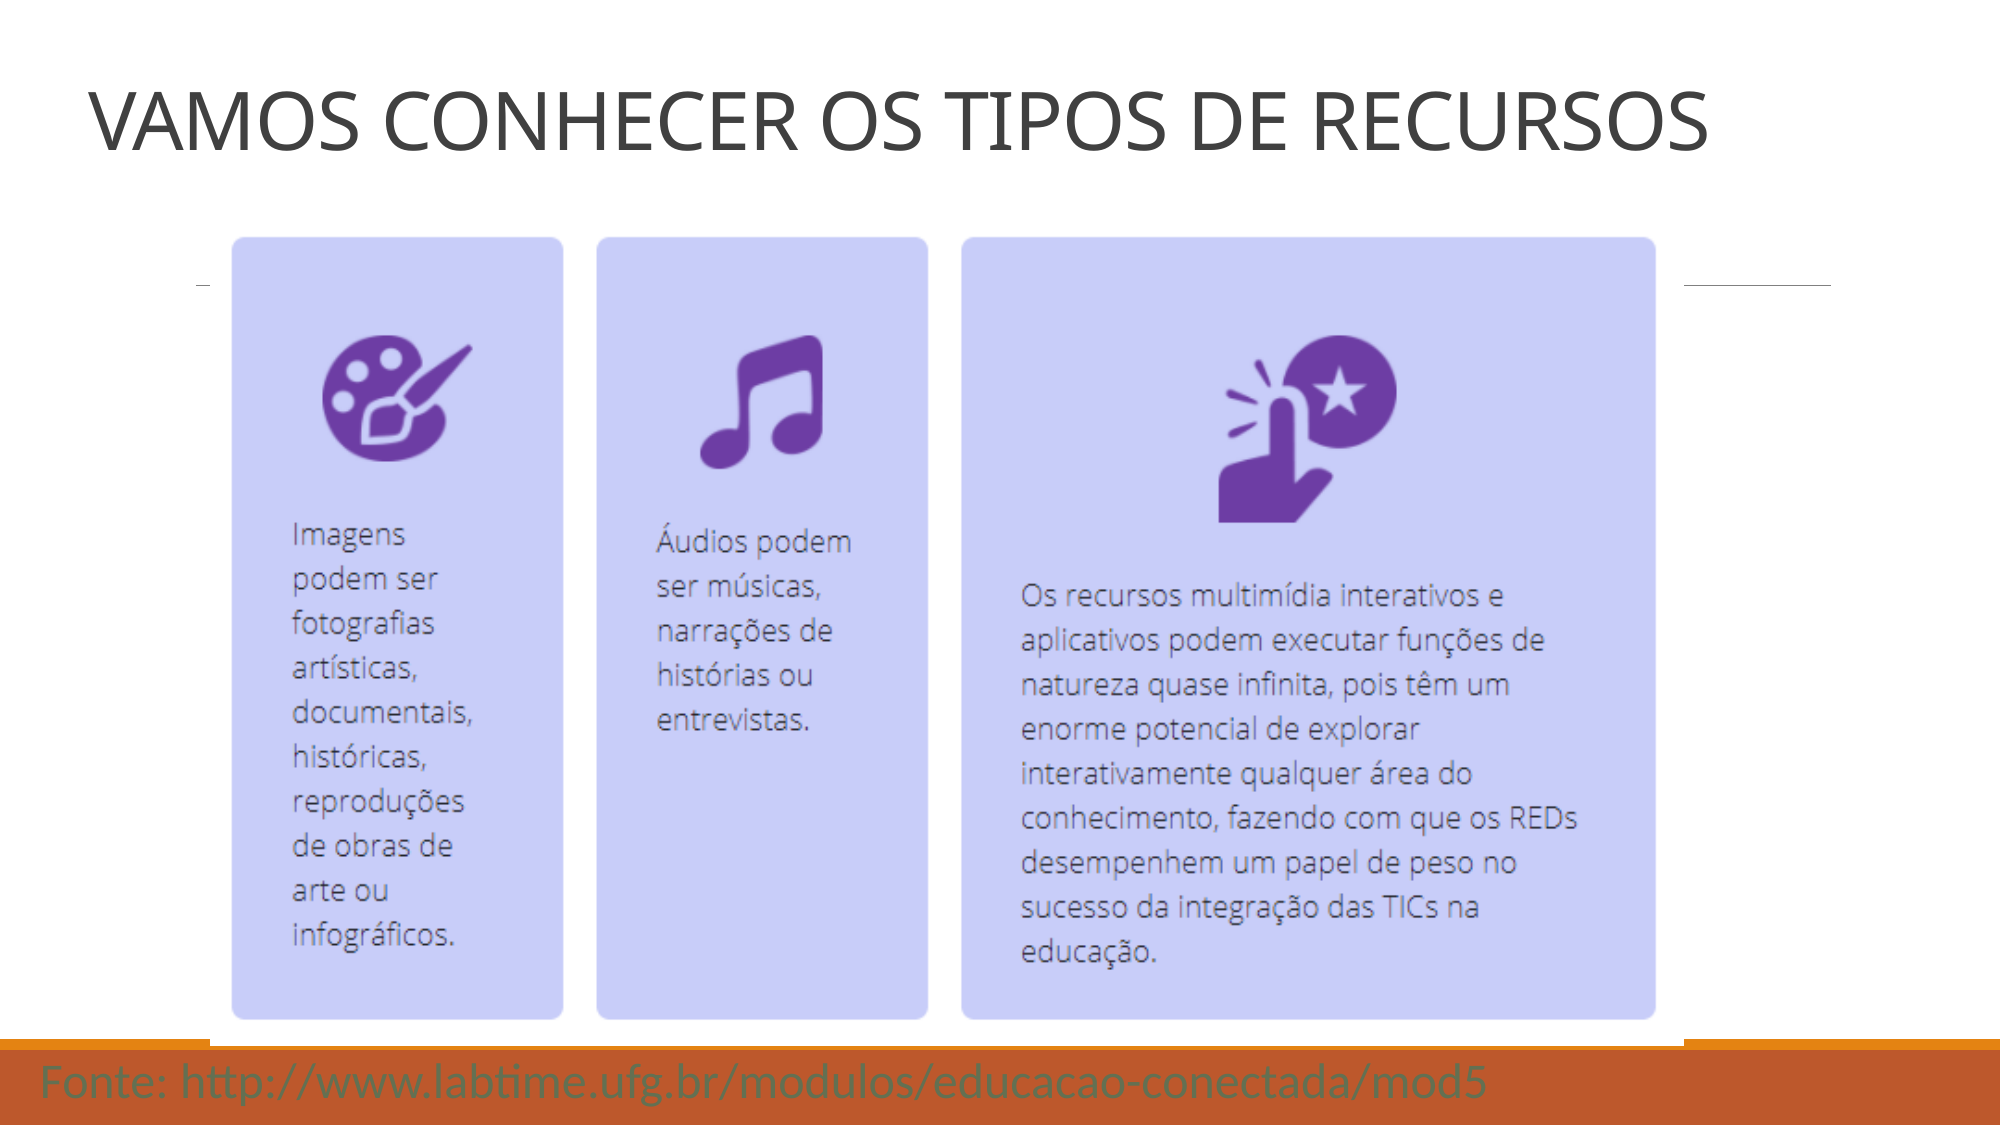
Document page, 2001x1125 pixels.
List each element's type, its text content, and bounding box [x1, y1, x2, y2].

picture [210, 206, 1685, 1046]
text_box Fonte: http://www.labtime.ufg.br/modulos/educacao-conectada/mod5 [20, 1019, 1754, 1125]
title VAMOS CONHECER OS TIPOS DE RECURSOS [68, 64, 1932, 240]
